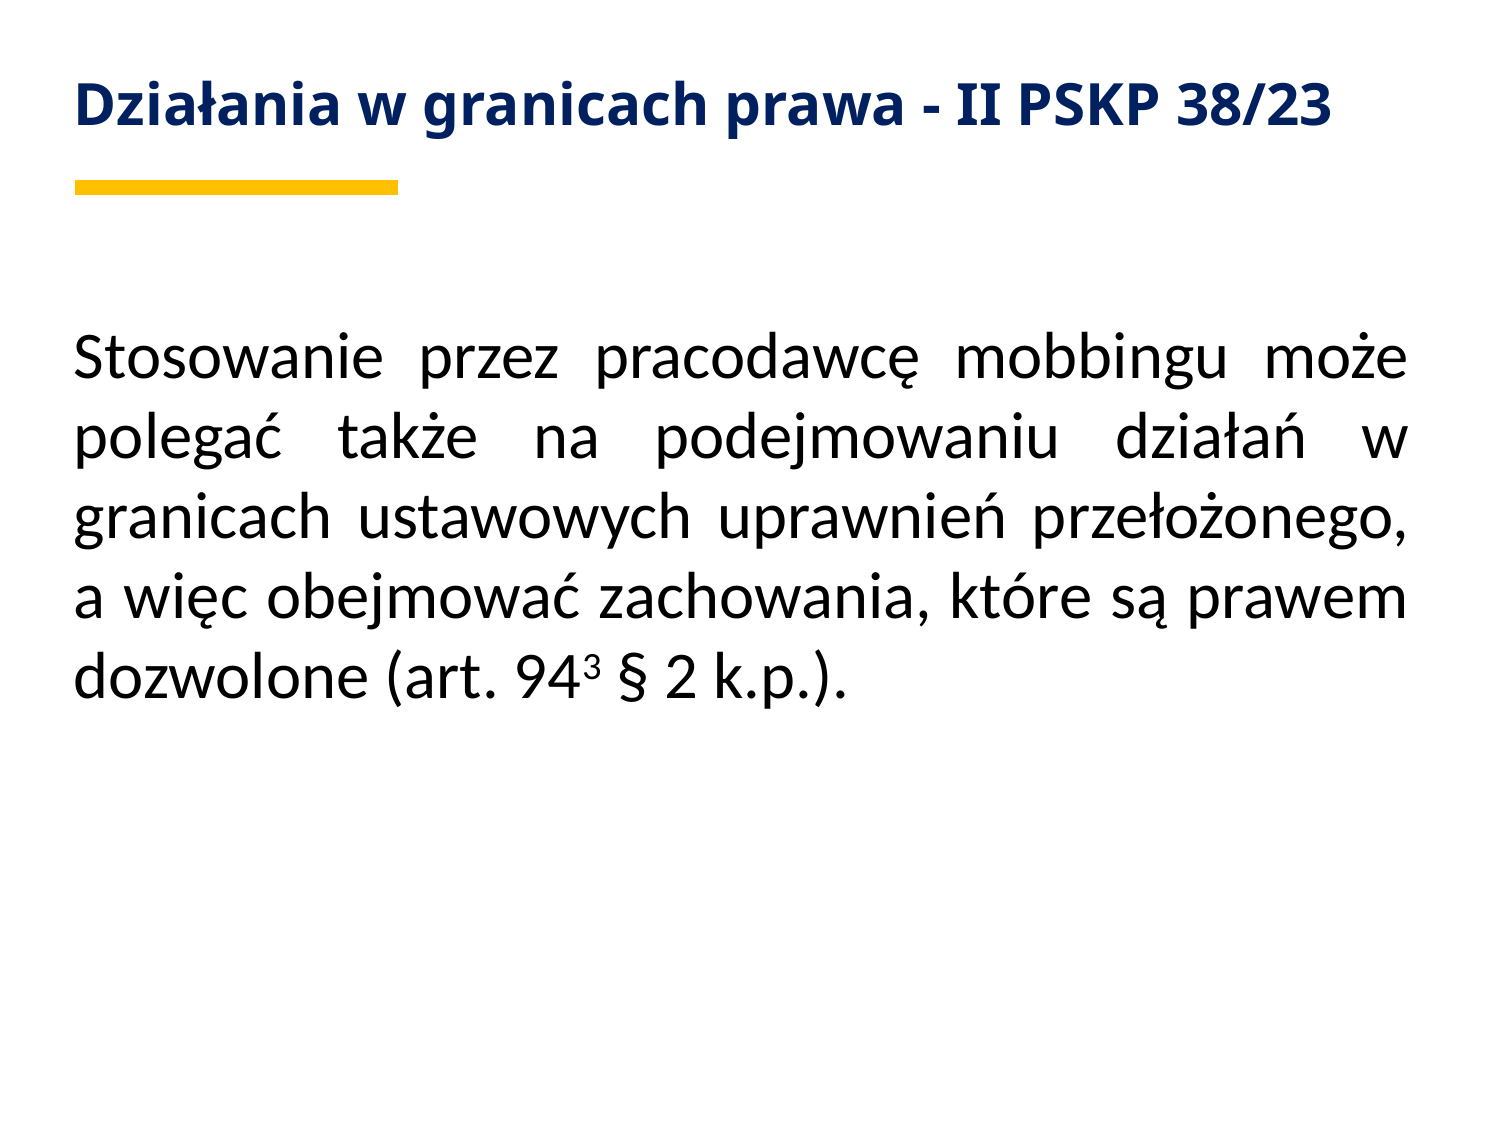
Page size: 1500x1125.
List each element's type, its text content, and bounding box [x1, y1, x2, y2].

title Działania w granicach prawa - II PSKP 38/23 [59, 49, 1406, 155]
list Stosowanie przez pracodawcę mobbingu może polegać także na podejmowaniu działań w granicach ustawowych uprawnień przełożonego, a więc obejmować zachowania, które są prawem dozwolone (art. 943 § 2 k.p.). [59, 210, 1425, 888]
